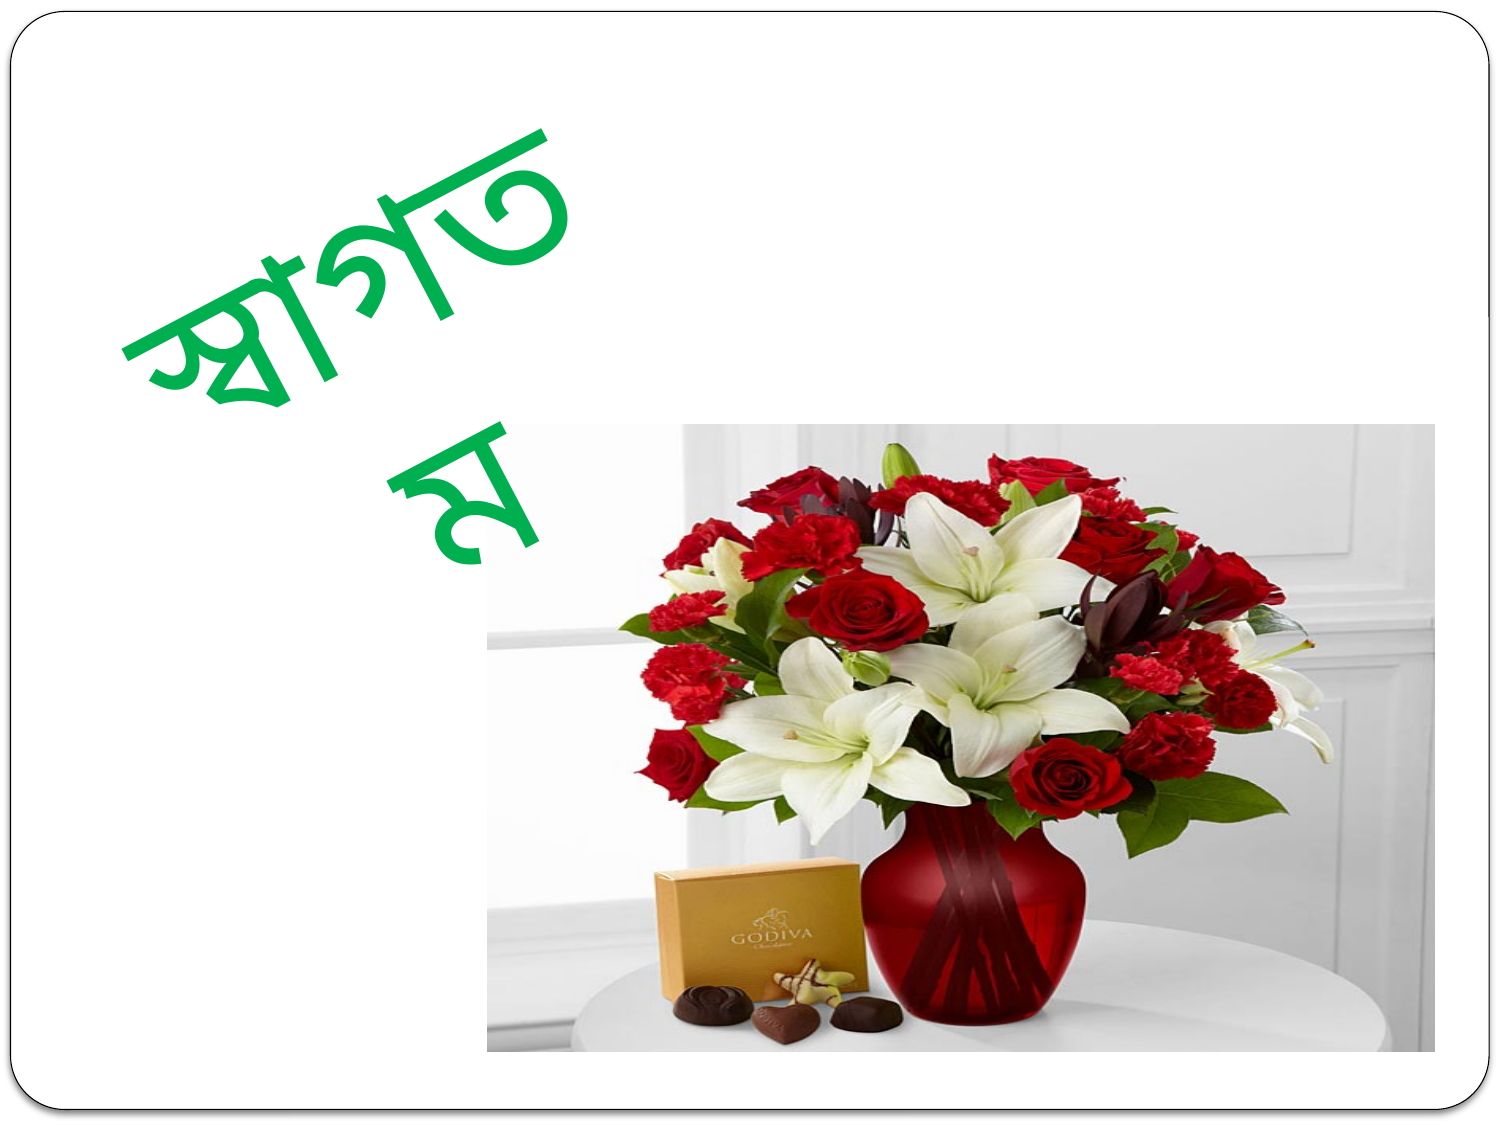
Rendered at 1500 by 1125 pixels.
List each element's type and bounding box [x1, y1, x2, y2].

text_box [78, 150, 1436, 1053]
